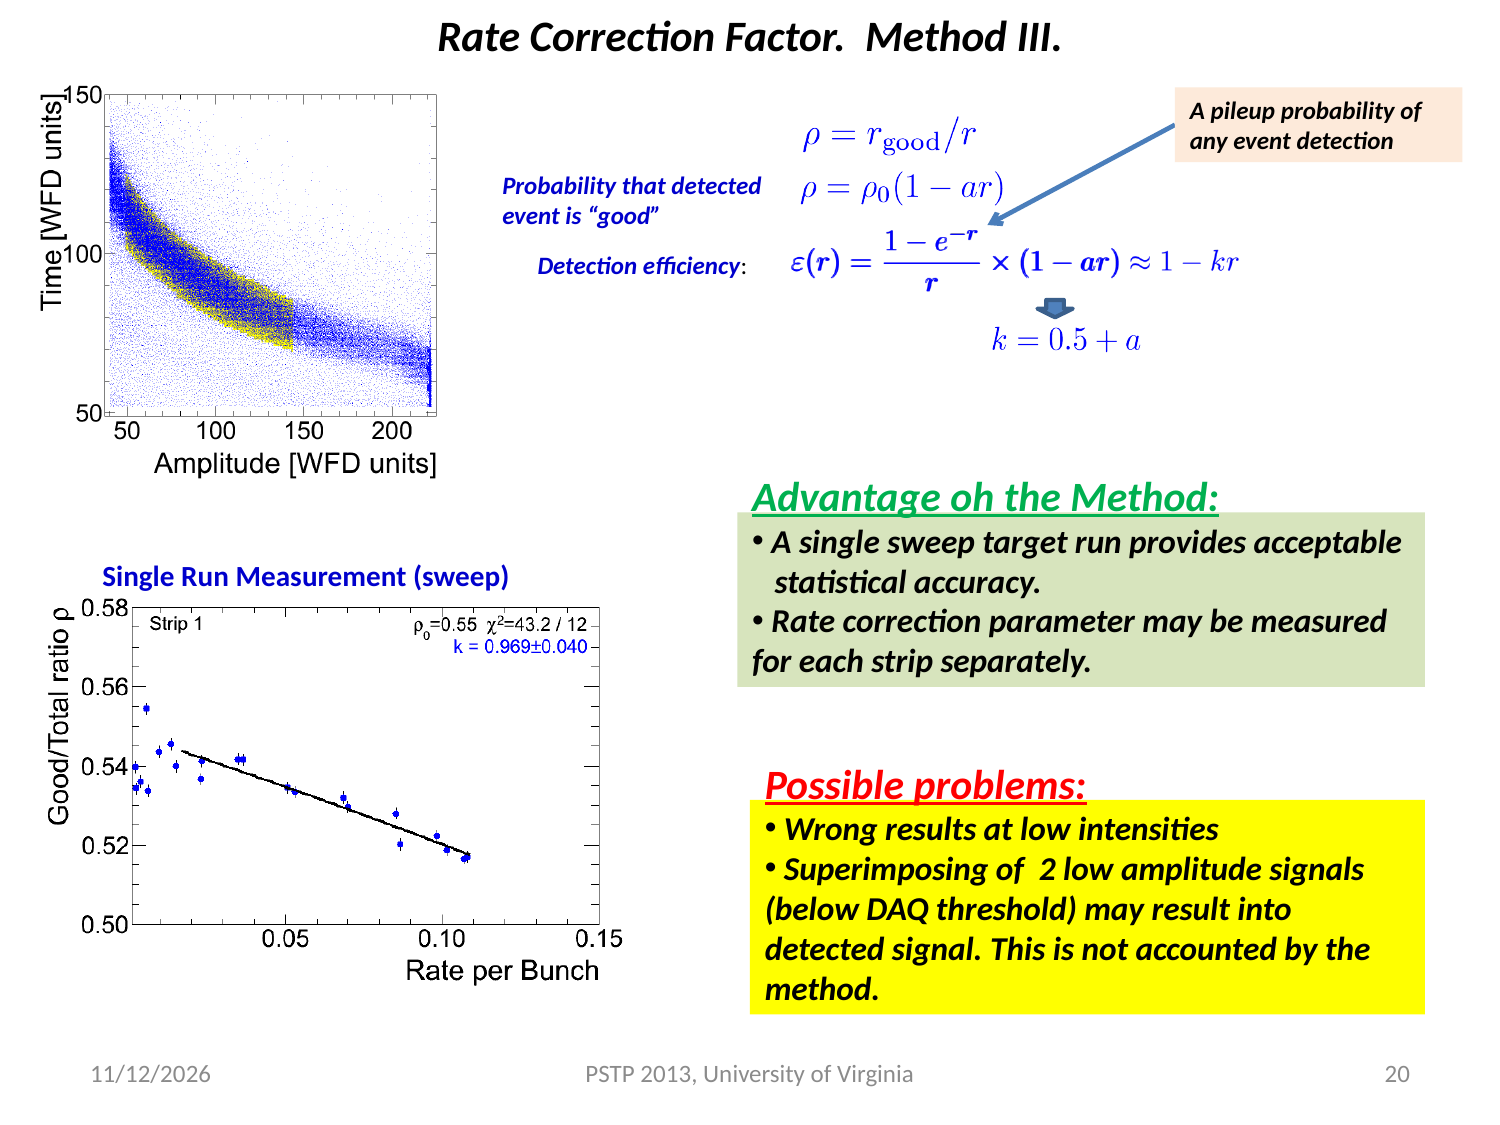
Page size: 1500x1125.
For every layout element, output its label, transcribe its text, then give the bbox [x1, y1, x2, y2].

text_box [1035, 303, 1075, 320]
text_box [737, 462, 1426, 690]
title Rate Correction Factor. Method III. [75, 0, 1425, 68]
picture [795, 112, 982, 160]
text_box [749, 749, 1426, 1018]
text_box Single Run Measurement (sweep) [87, 549, 575, 585]
footer PSTP 2013, University of Virginia [512, 1042, 988, 1103]
picture [37, 74, 457, 482]
picture [37, 587, 628, 988]
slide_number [75, 1042, 425, 1103]
picture [987, 324, 1147, 357]
text_box Detection efficiency: [522, 242, 779, 287]
picture [787, 224, 1245, 293]
slide_number 20 [1074, 1042, 1425, 1103]
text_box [987, 125, 1176, 223]
picture [795, 166, 1009, 208]
text_box Probability that detected event is “good” [487, 162, 779, 238]
text_box A pileup probability of any event detection [1174, 87, 1463, 163]
